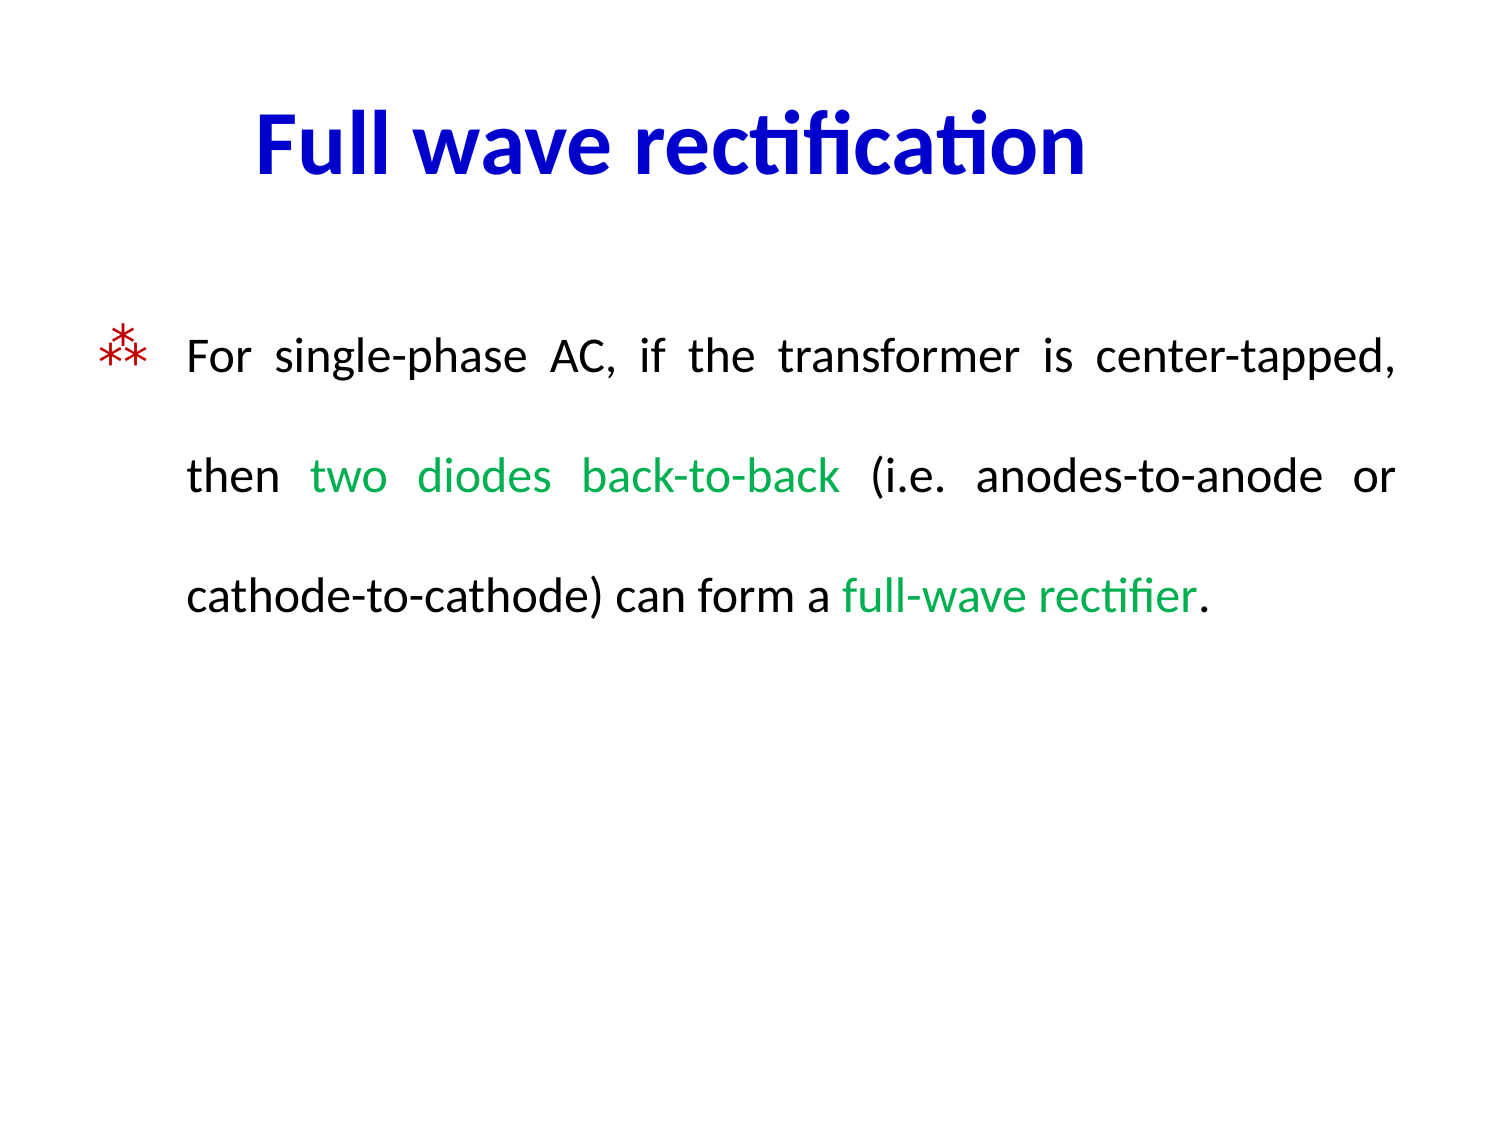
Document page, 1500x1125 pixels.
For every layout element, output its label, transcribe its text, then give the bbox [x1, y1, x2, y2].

title Full wave rectification [75, 24, 1270, 250]
list For single-phase AC, if the transformer is center-tapped, then two diodes back-to-back (i.e. anodes-to-anode or cathode-to-cathode) can form a full-wave rectifier. [53, 255, 1412, 1047]
